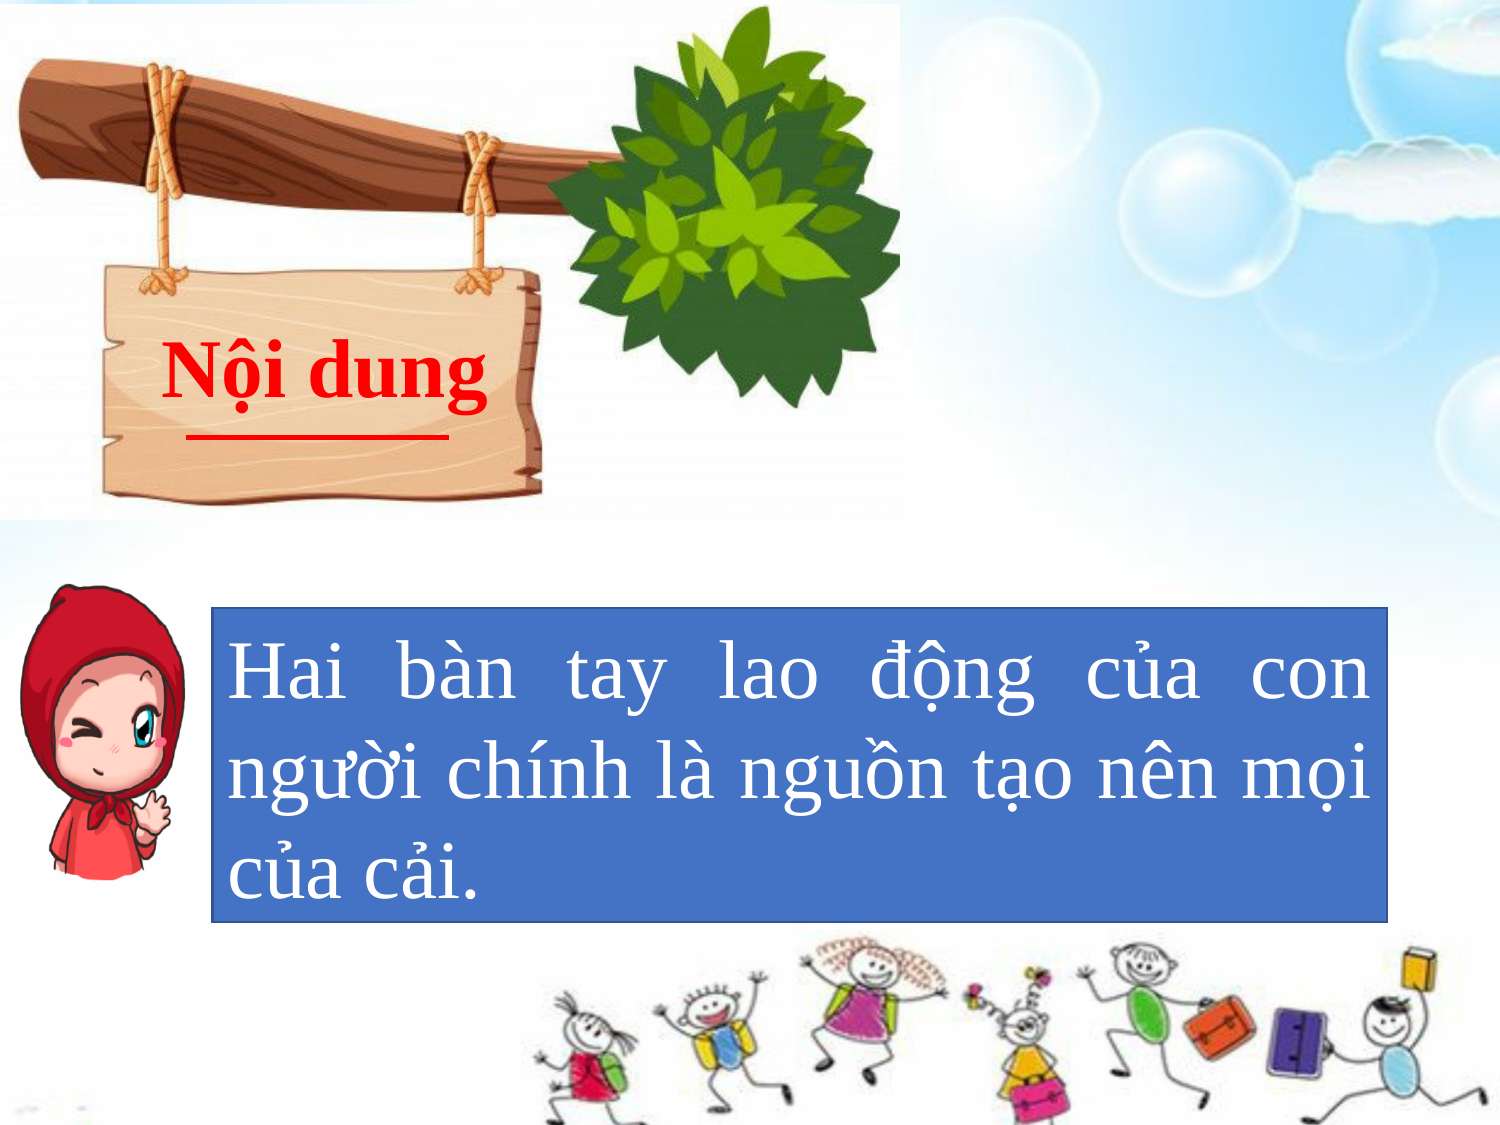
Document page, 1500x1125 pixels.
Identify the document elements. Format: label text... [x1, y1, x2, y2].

picture [0, 0, 1500, 1125]
text_box Hai bàn tay lao động của con người chính là nguồn tạo nên mọi của cải. [211, 607, 1388, 923]
